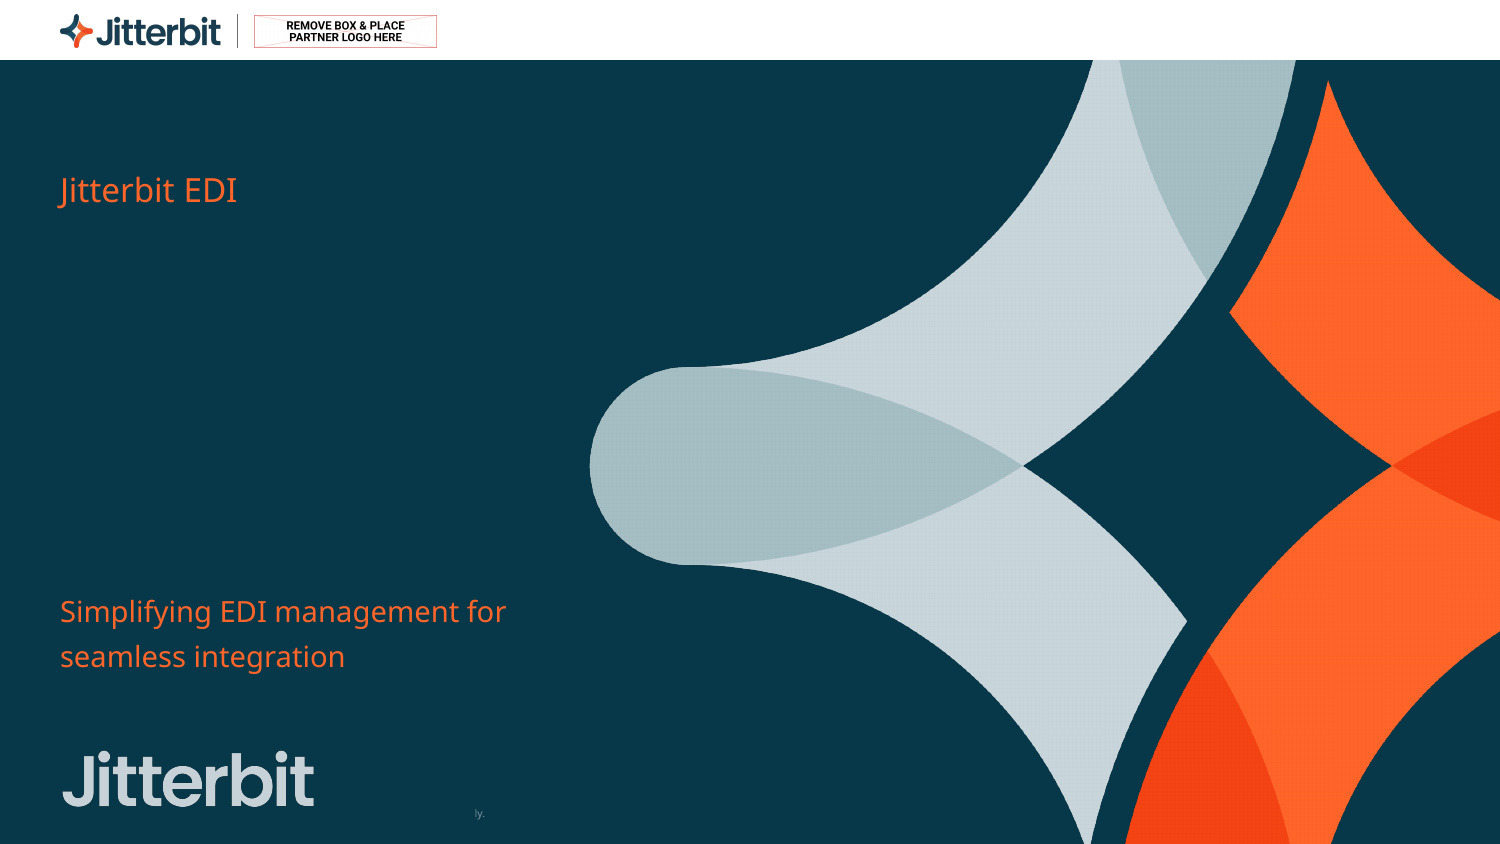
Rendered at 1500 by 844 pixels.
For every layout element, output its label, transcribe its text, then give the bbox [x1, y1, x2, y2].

subtitle Simplifying EDI management for seamless integration [60, 585, 533, 690]
picture [588, 60, 1500, 844]
picture [60, 744, 316, 814]
title Jitterbit EDI [60, 159, 854, 213]
picture [60, 14, 238, 48]
picture [254, 15, 437, 48]
